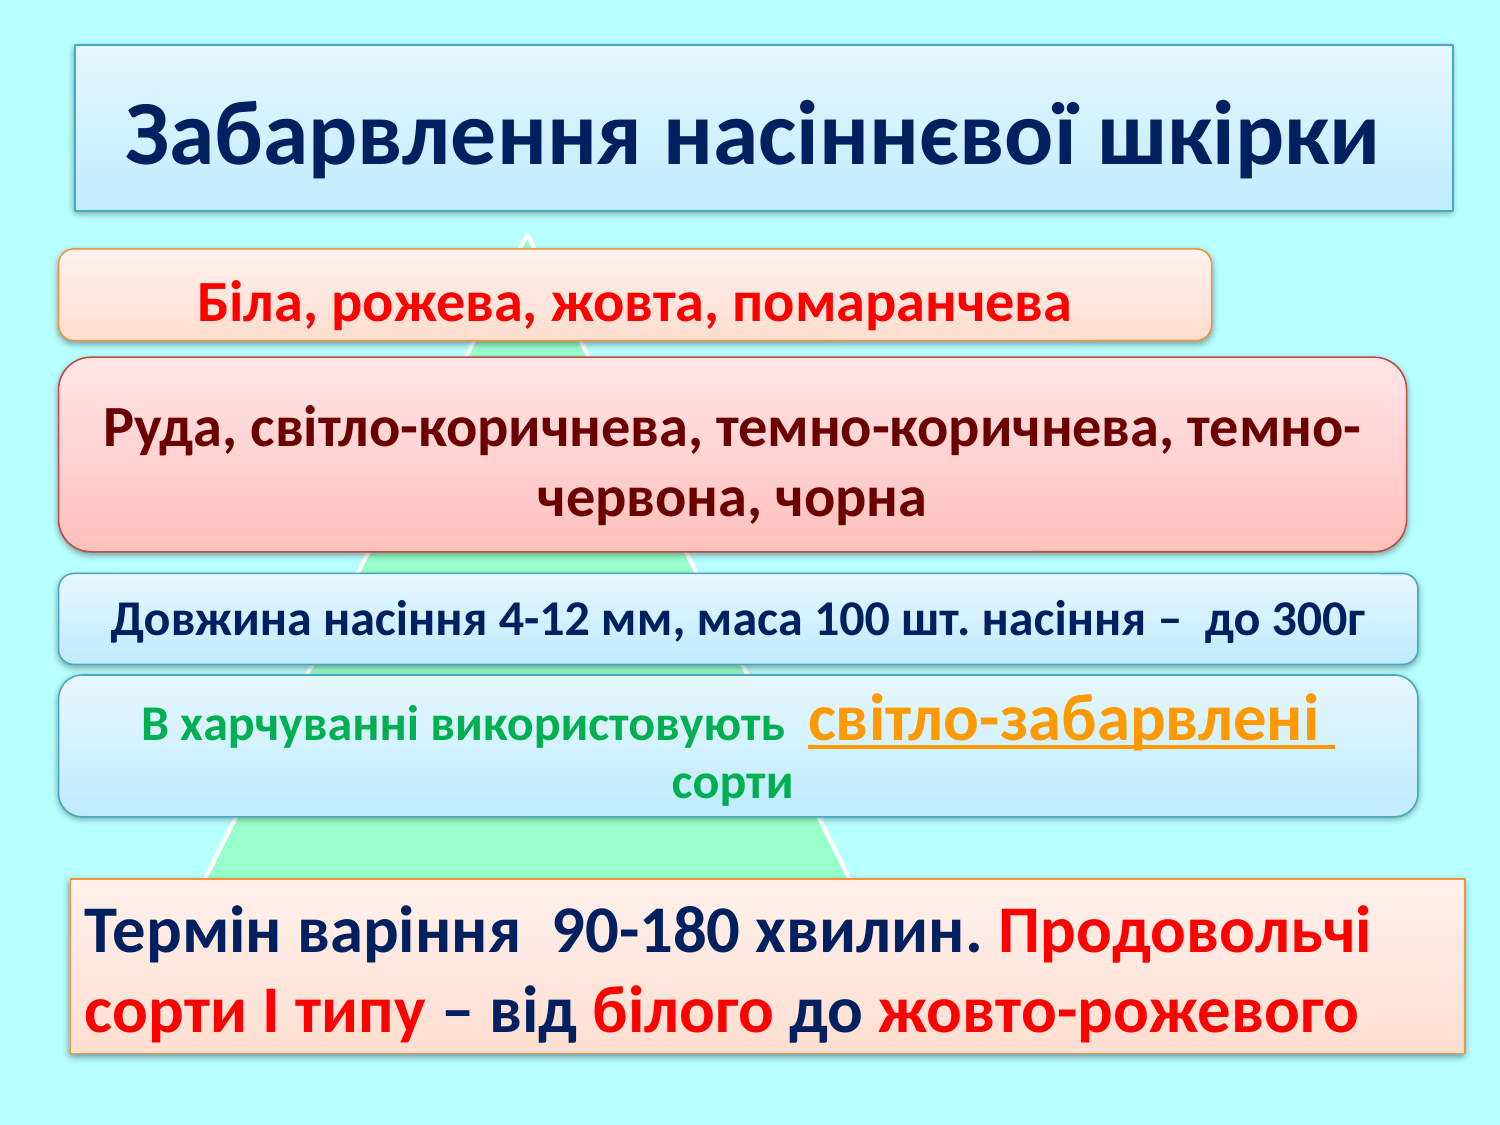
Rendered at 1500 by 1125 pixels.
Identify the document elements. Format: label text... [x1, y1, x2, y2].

title Забарвлення насіннєвої шкірки [74, 44, 1454, 212]
text_box Термін варіння 90-180 хвилин. Продовольчі сорти І типу – від білого до жовто-рожевого [70, 878, 1466, 1054]
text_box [58, 234, 1419, 891]
